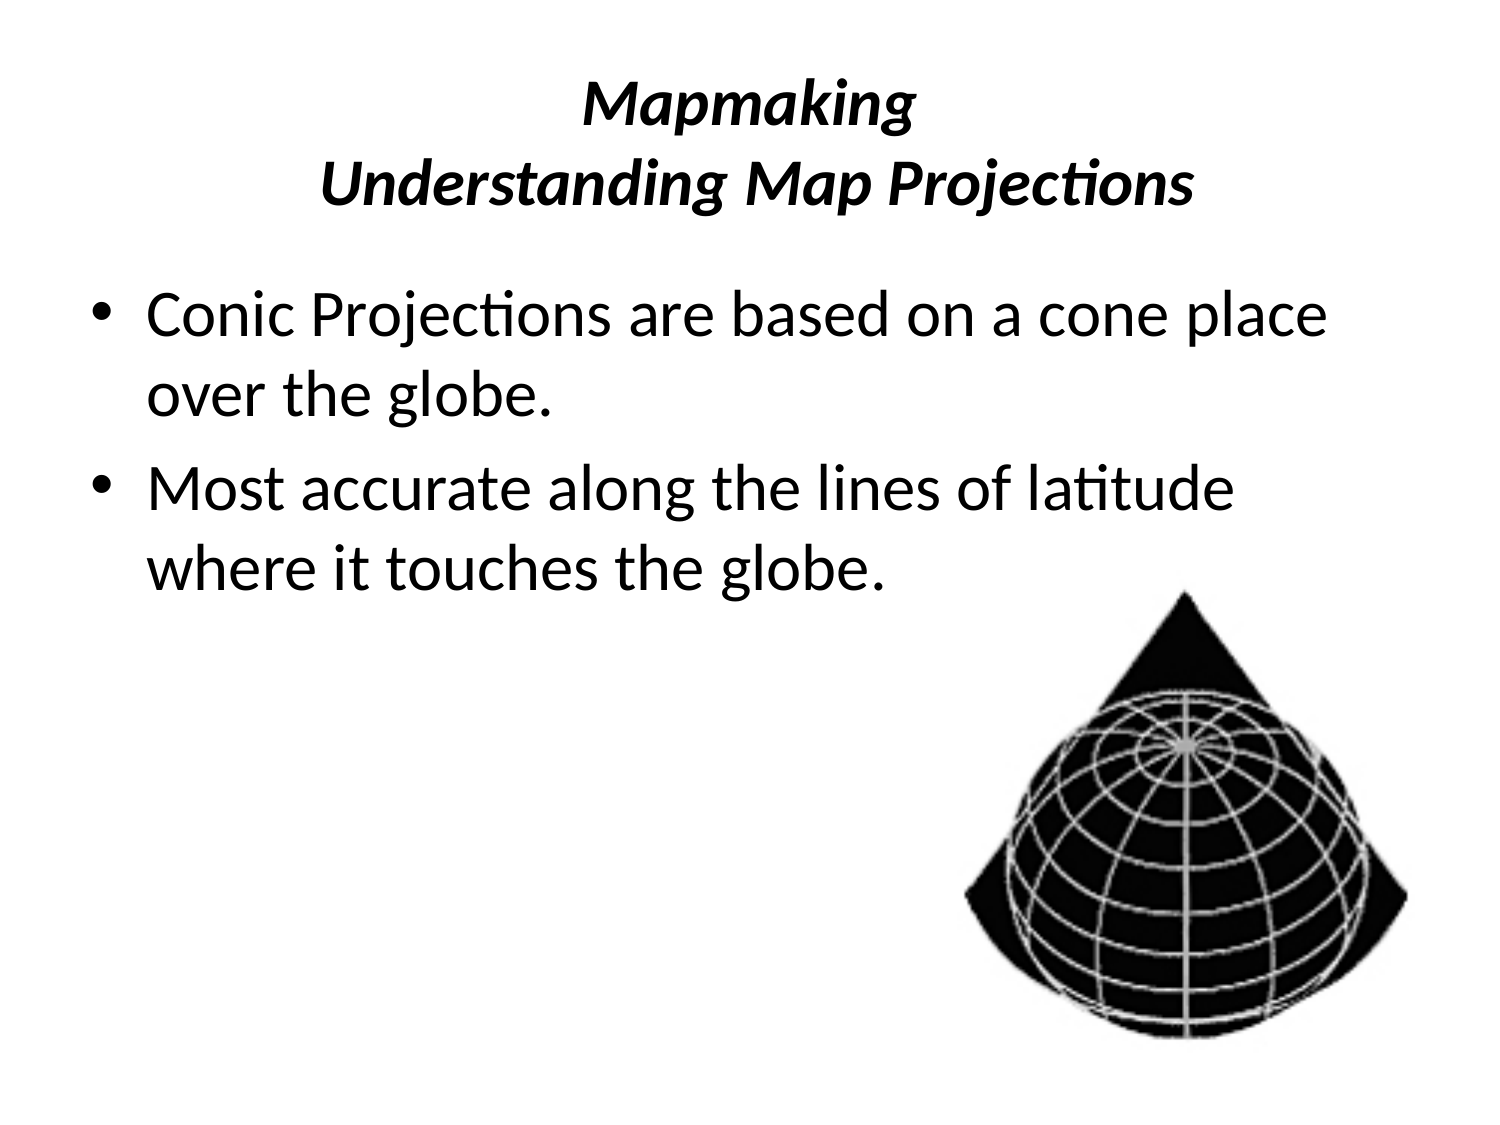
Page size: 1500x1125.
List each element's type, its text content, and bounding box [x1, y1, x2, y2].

picture [912, 549, 1451, 1082]
title Mapmaking Understanding Map Projections [75, 45, 1425, 233]
list Conic Projections are based on a cone place over the globe. Most accurate along the lines of latitude where it touches the globe. [75, 262, 1425, 1005]
